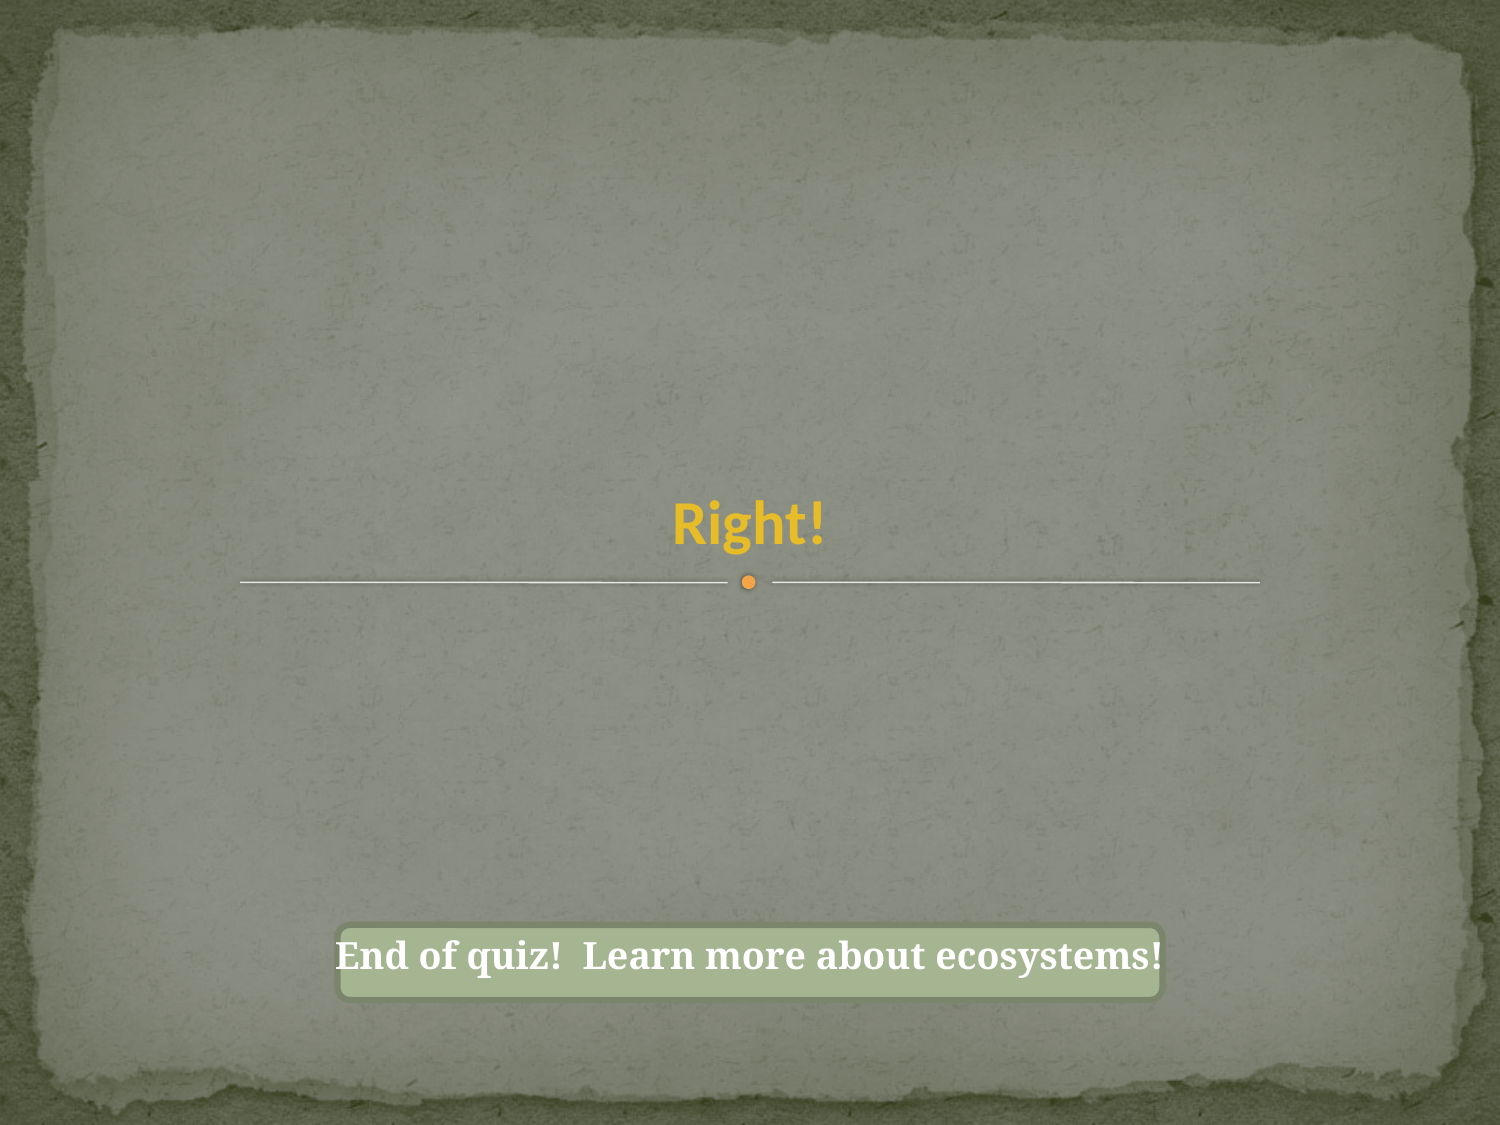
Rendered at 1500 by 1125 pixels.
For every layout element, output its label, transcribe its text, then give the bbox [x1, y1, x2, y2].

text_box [4, 929, 1497, 997]
text_box Right! [0, 474, 1500, 565]
